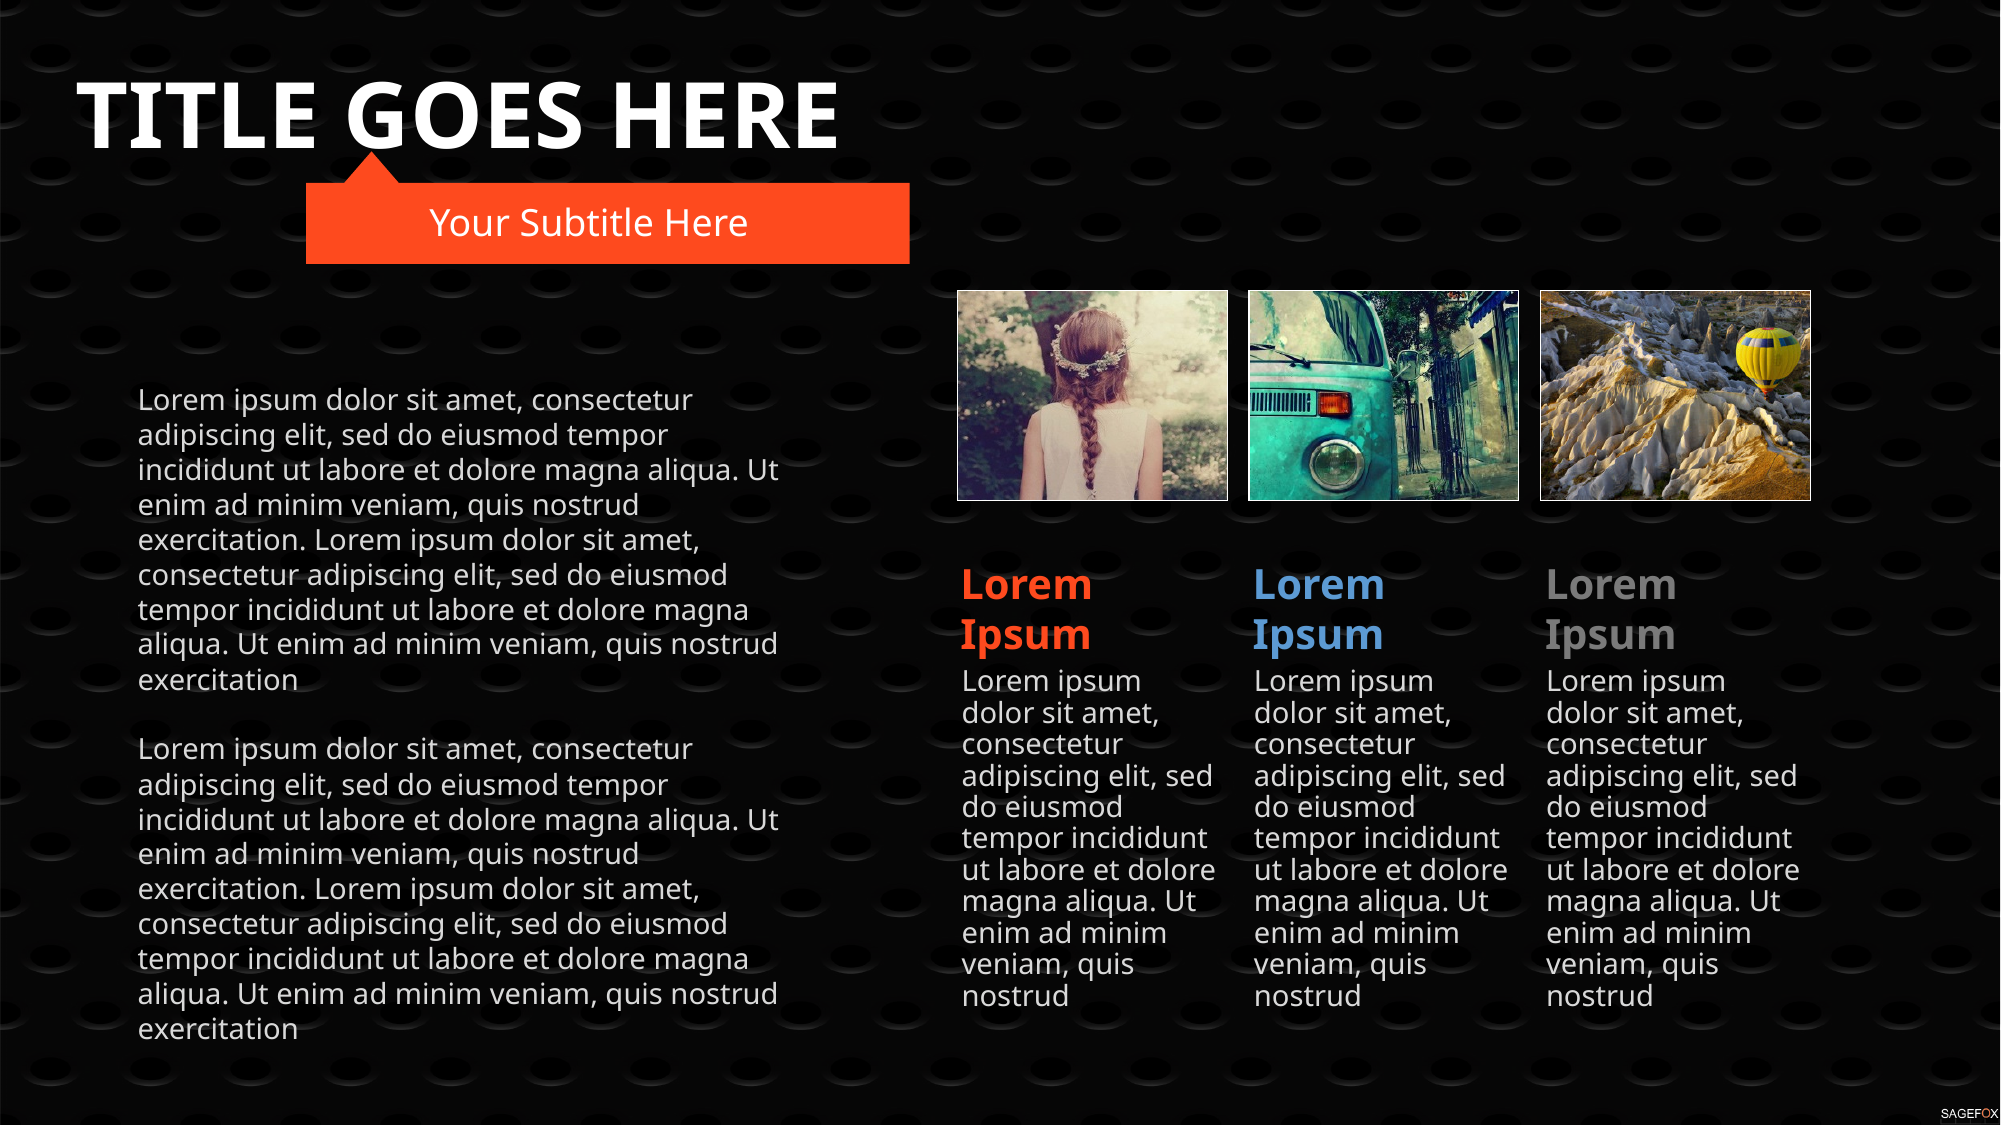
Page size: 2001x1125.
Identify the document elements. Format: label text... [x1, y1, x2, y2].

text_box Lorem ipsum dolor sit amet, consectetur adipiscing elit, sed do eiusmod tempor incididunt ut labore et dolore magna aliqua. Ut enim ad minim veniam, quis nostrud exercitation. Lorem ipsum dolor sit amet, consectetur adipiscing elit, sed do eiusmod tempor incididunt ut labore et dolore magna aliqua. Ut enim ad minim veniam, quis nostrud exercitation Lorem ipsum dolor sit amet, consectetur adipiscing elit, sed do eiusmod tempor incididunt ut labore et dolore magna aliqua. Ut enim ad minim veniam, quis nostrud exercitation. Lorem ipsum dolor sit amet, consectetur adipiscing elit, sed do eiusmod tempor incididunt ut labore et dolore magna aliqua. Ut enim ad minim veniam, quis nostrud exercitation [122, 373, 798, 1125]
text_box TITLE GOES HERE [60, 49, 965, 175]
picture [0, 0, 2001, 1125]
text_box [1248, 290, 1520, 502]
text_box [956, 290, 1228, 502]
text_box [306, 151, 910, 264]
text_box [945, 550, 1223, 1000]
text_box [1237, 550, 1515, 1000]
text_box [1530, 550, 1807, 1000]
text_box [1540, 290, 1812, 502]
